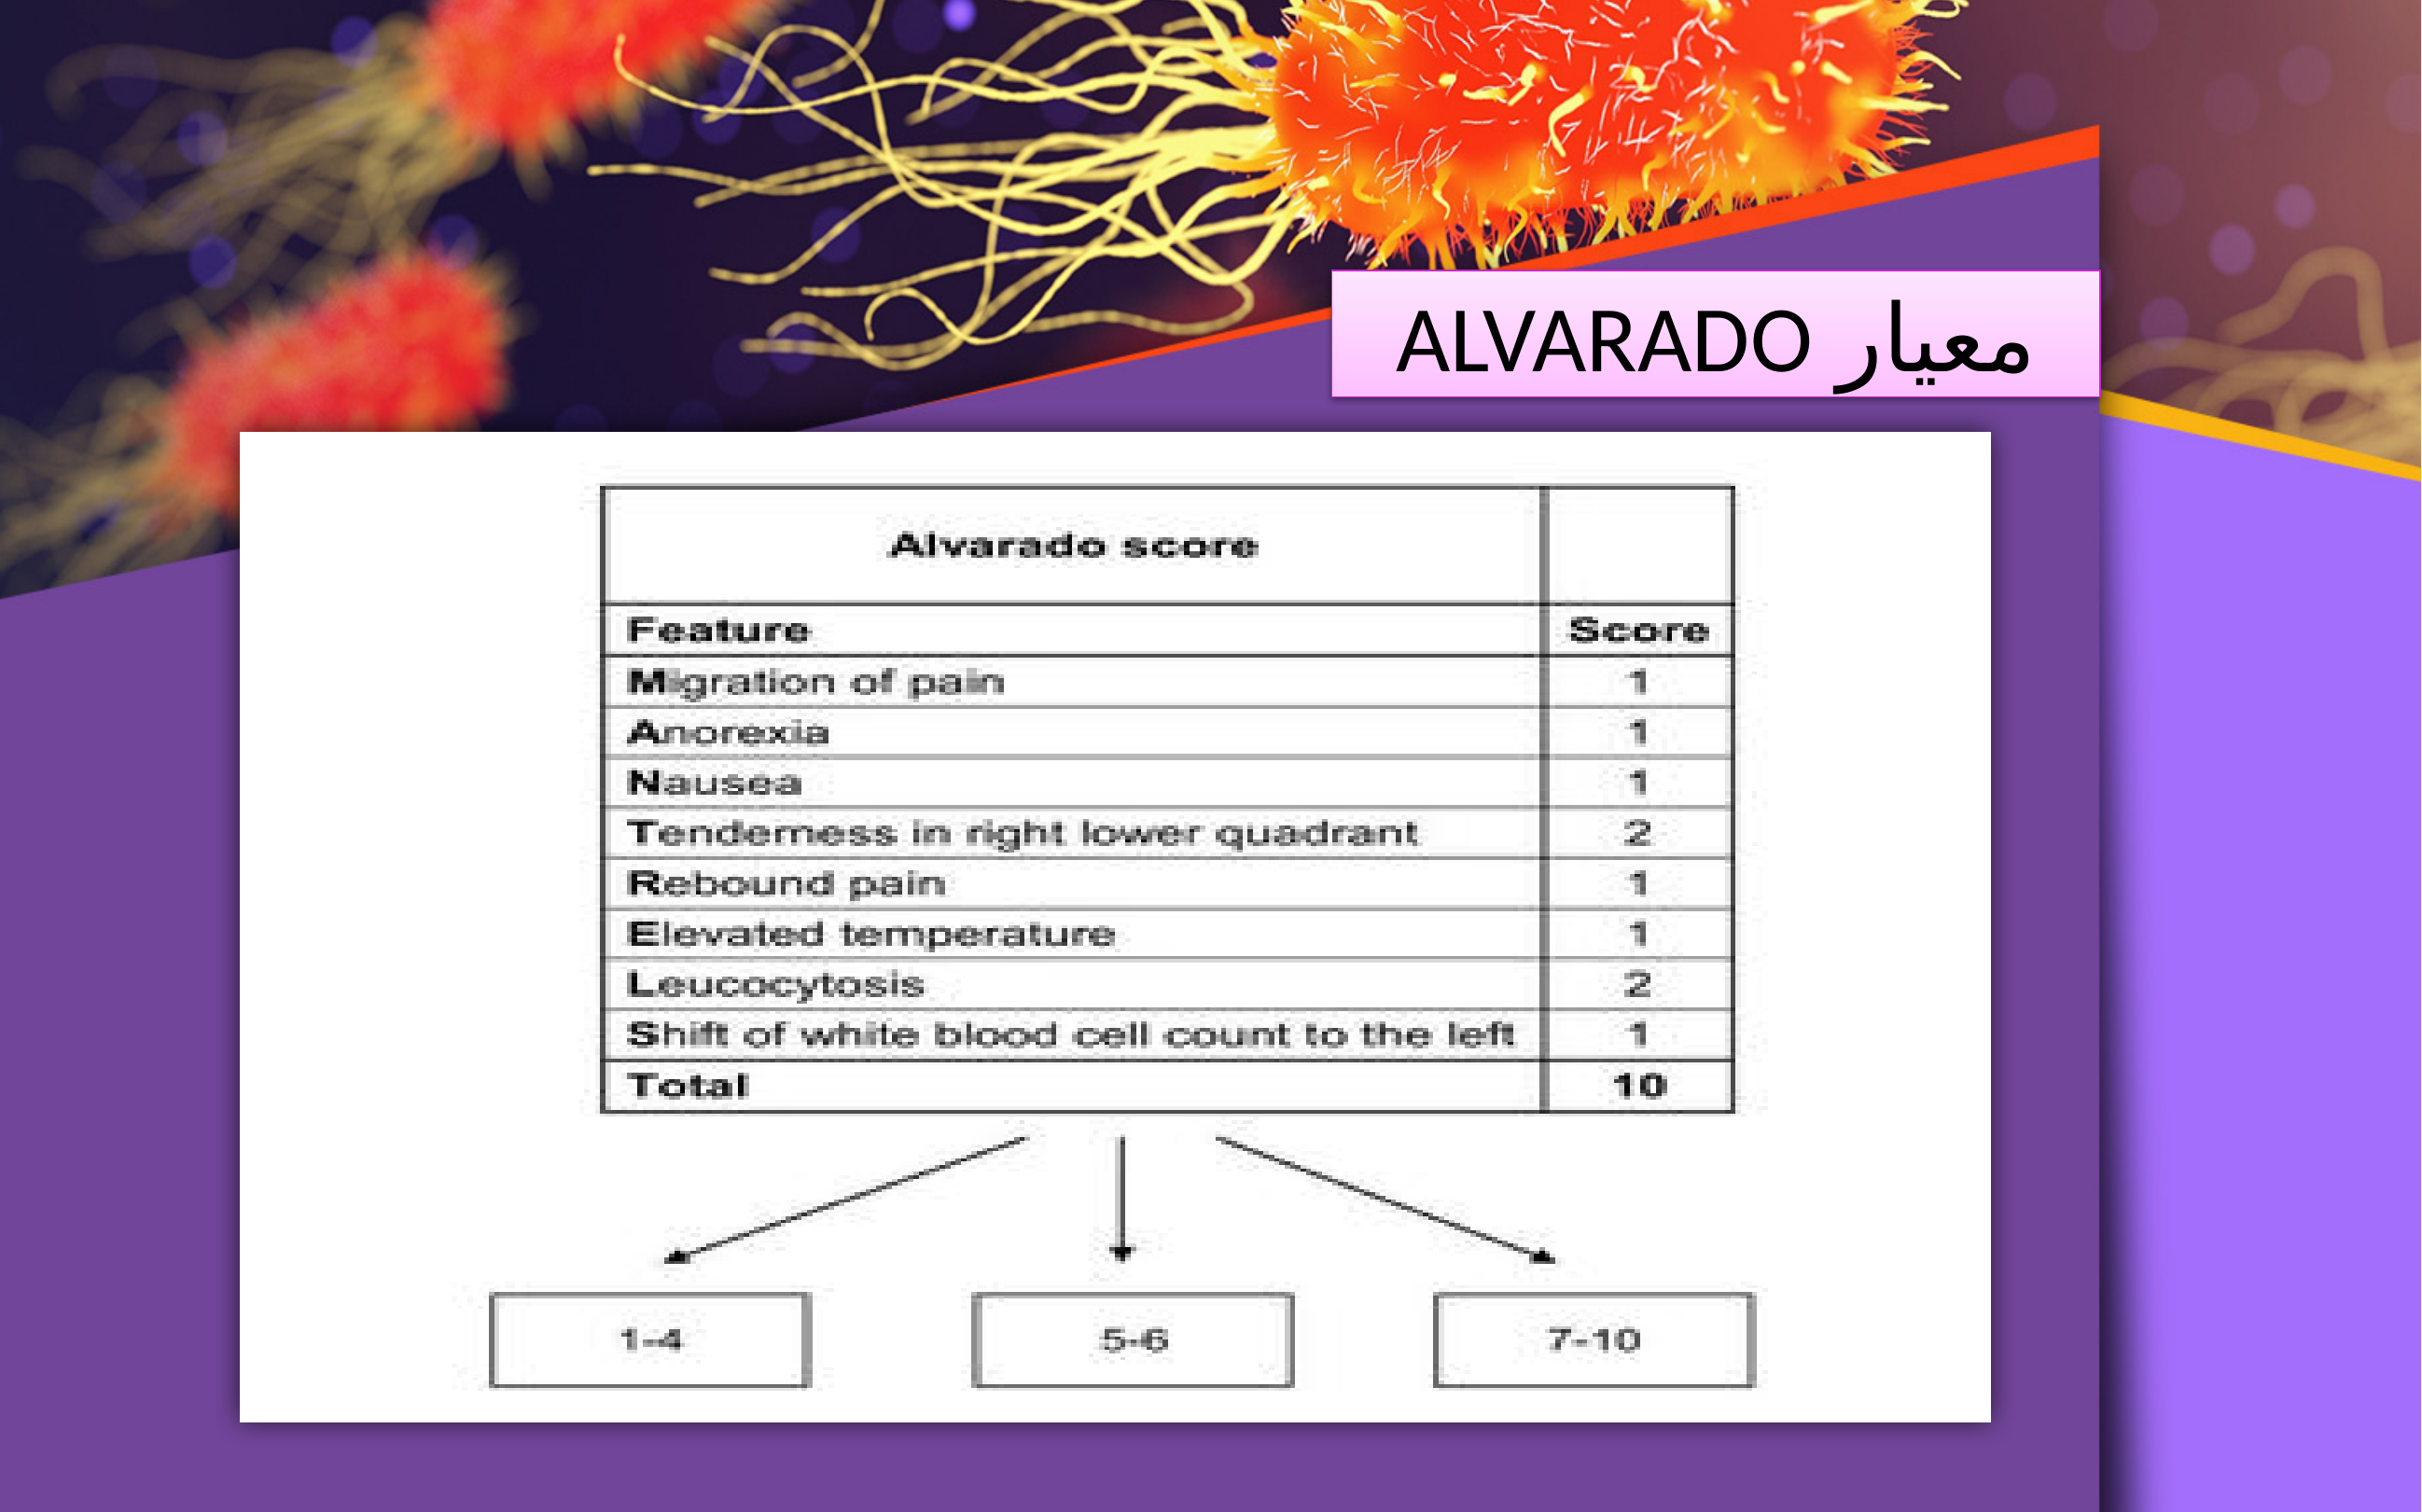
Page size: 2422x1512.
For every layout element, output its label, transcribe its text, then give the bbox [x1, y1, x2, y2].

text_box معیار ALVARADO [1331, 270, 2101, 397]
picture [0, 0, 2422, 1512]
